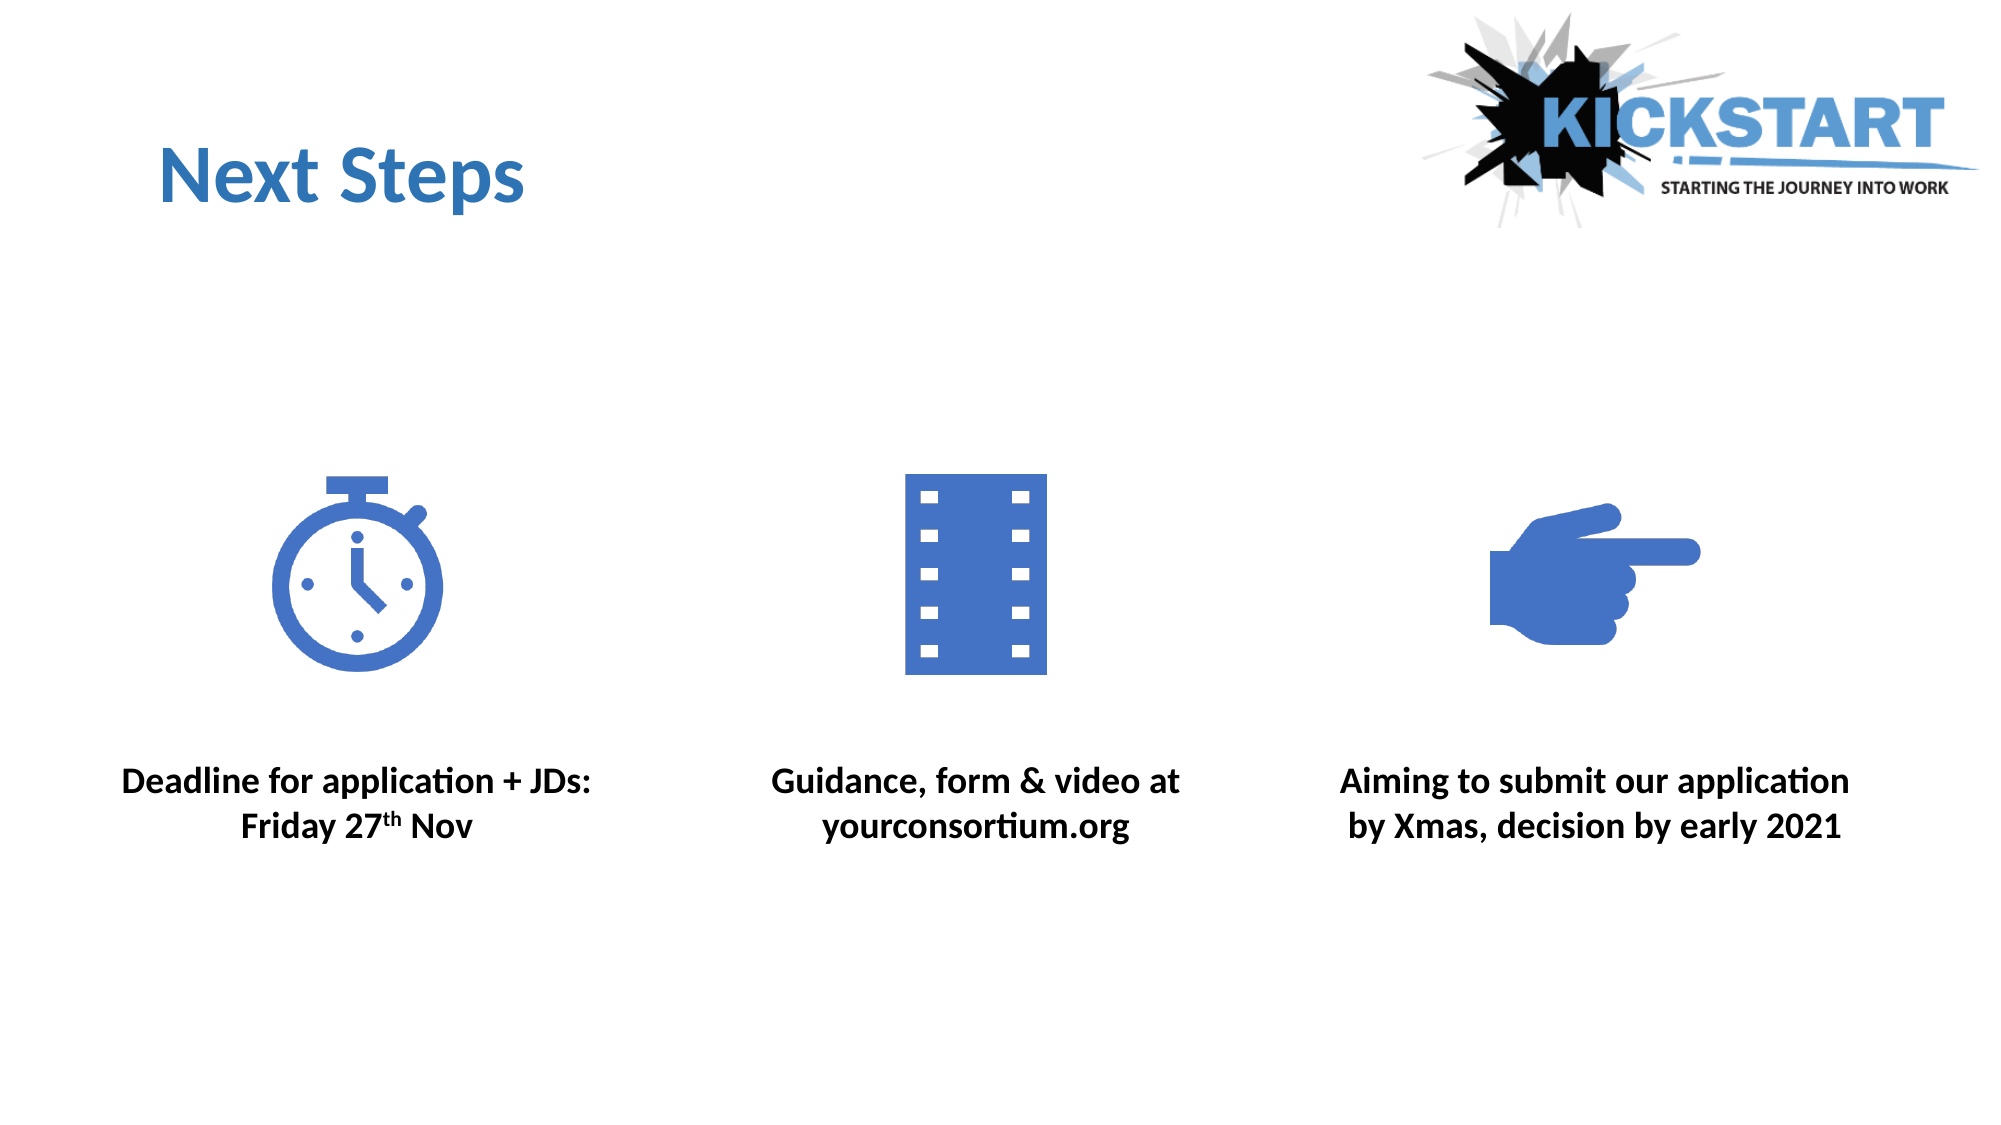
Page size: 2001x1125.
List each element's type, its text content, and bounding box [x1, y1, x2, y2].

picture [1413, 0, 2000, 228]
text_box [87, 293, 1865, 1037]
title Next Steps [143, 40, 642, 228]
